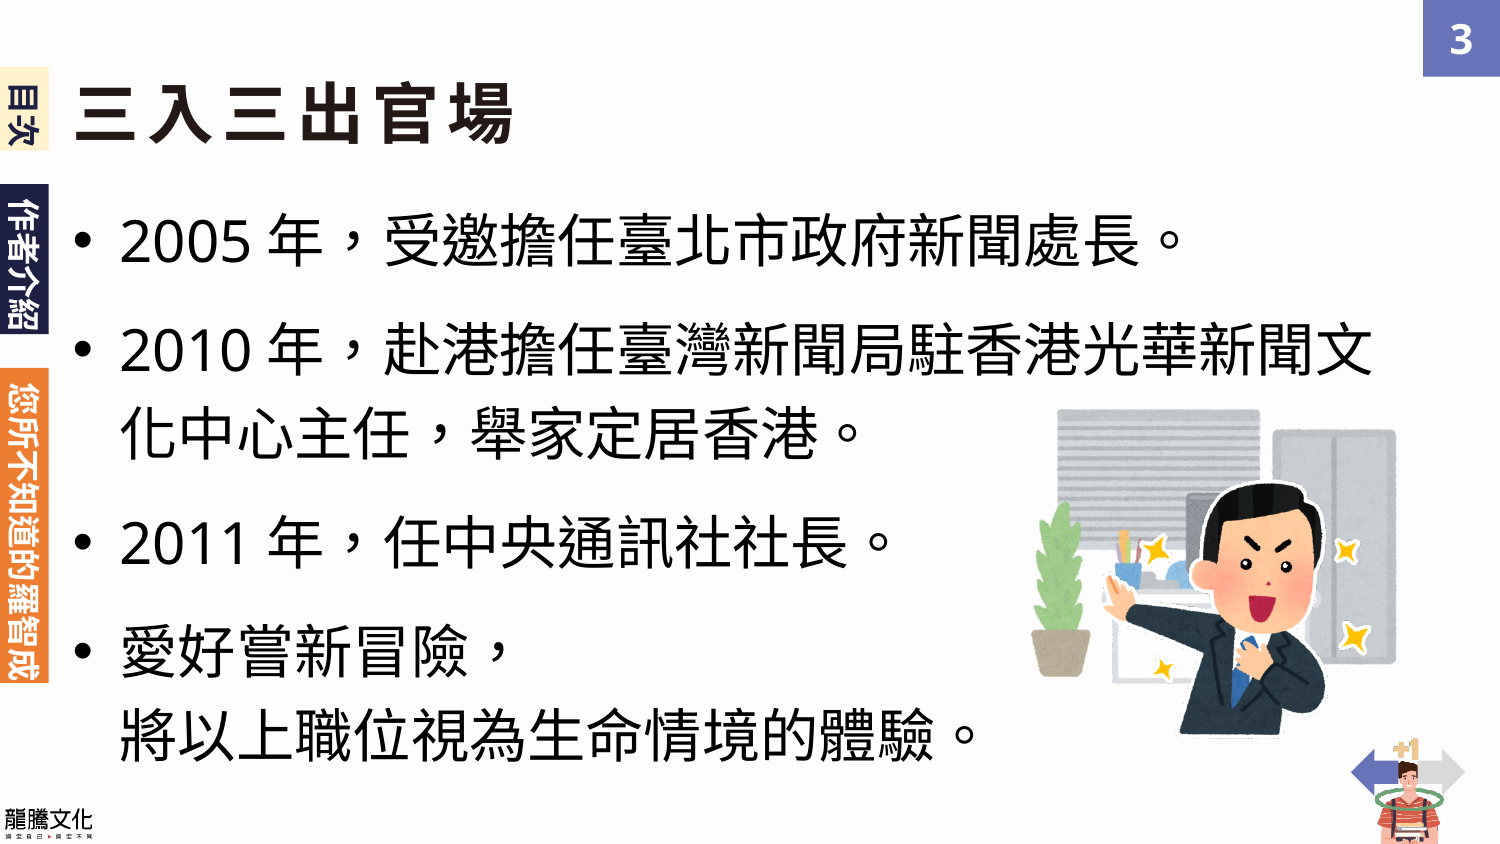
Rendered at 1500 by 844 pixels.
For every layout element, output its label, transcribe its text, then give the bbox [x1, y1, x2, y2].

text_box [1349, 763, 1358, 781]
text_box 您所不知道的羅智成 [0, 367, 49, 683]
text_box 三入三出官場 [57, 64, 946, 160]
picture [5, 808, 92, 839]
text_box [1458, 763, 1467, 781]
picture [1007, 362, 1458, 844]
text_box 2005年，受邀擔任臺北市政府新聞處長。 2010年，赴港擔任臺灣新聞局駐香港光華新聞文化中心主任，舉家定居香港。 2011年，任中央通訊社社長。 愛好嘗新冒險， 將以上職位視為生命情境的體驗。 [57, 182, 1430, 777]
